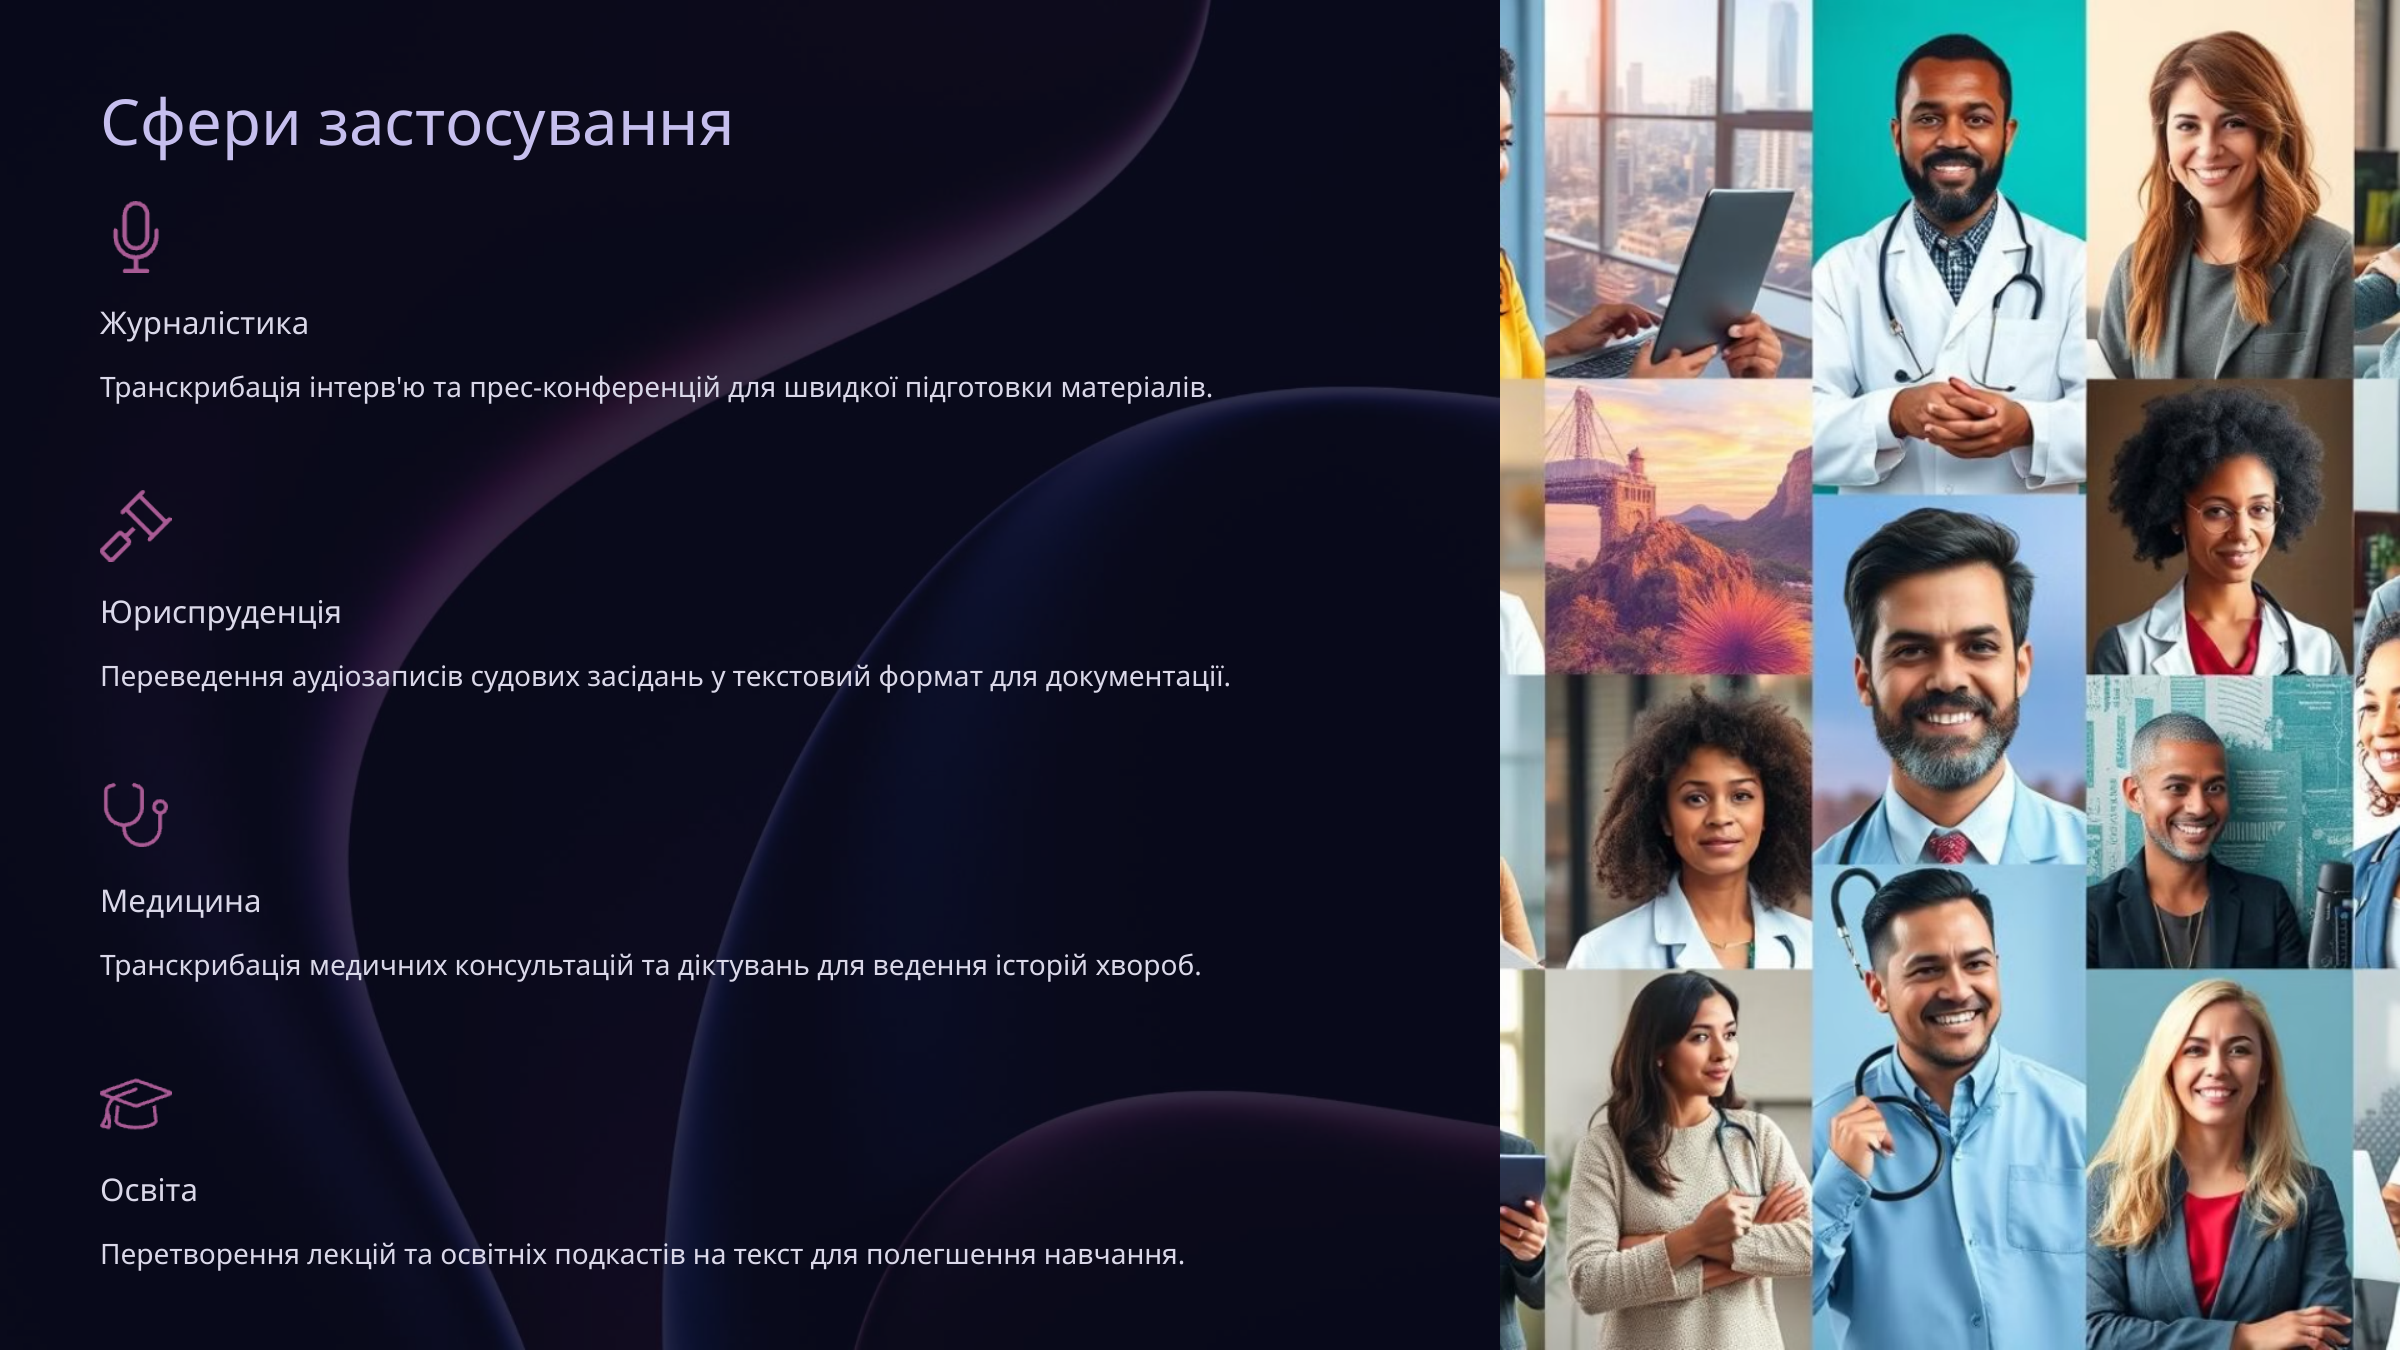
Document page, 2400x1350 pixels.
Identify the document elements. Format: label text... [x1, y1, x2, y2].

picture [100, 490, 172, 562]
text_box Перетворення лекцій та освітніх подкастів на текст для полегшення навчання. [100, 1225, 1400, 1272]
text_box Медицина [100, 879, 419, 920]
text_box Сфери застосування [100, 78, 739, 159]
picture [1499, 0, 2400, 1350]
picture [100, 1068, 172, 1140]
picture [100, 201, 172, 273]
text_box Юриспруденція [100, 590, 419, 631]
text_box Транскрибація інтерв'ю та прес-конференцій для швидкої підготовки матеріалів. [100, 358, 1400, 405]
text_box Переведення аудіозаписів судових засідань у текстовий формат для документації. [100, 647, 1400, 694]
picture [100, 779, 172, 851]
text_box Освіта [100, 1168, 419, 1209]
text_box Журналістика [100, 301, 419, 342]
text_box Транскрибація медичних консультацій та діктувань для ведення історій хвороб. [100, 936, 1400, 983]
